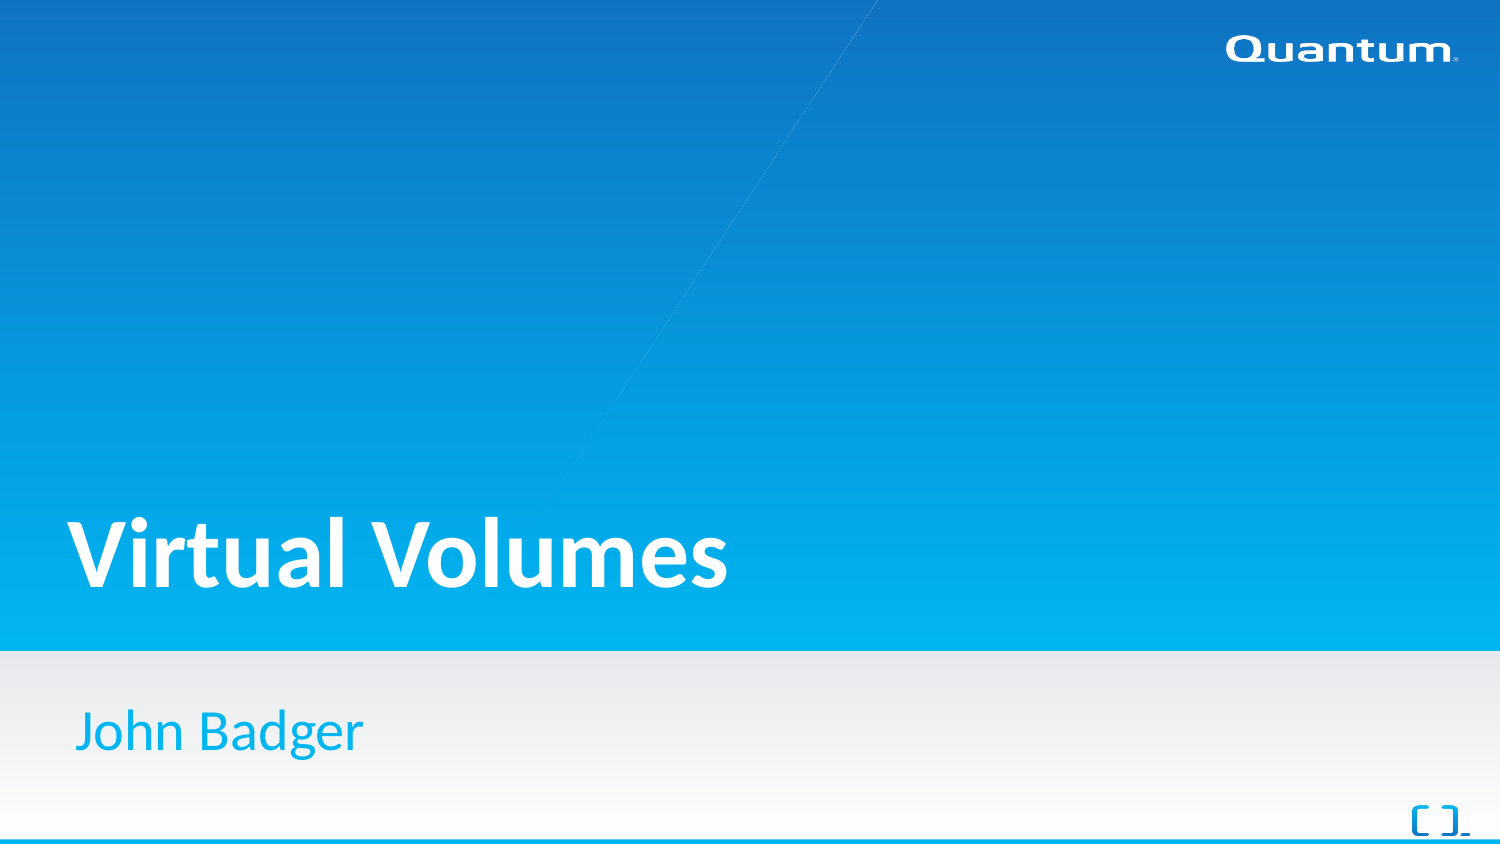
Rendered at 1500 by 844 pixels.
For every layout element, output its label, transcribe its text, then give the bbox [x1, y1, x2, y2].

title Virtual Volumes [52, 448, 1200, 615]
list John Badger [60, 684, 1372, 806]
picture [1226, 35, 1459, 62]
picture [1412, 805, 1470, 836]
